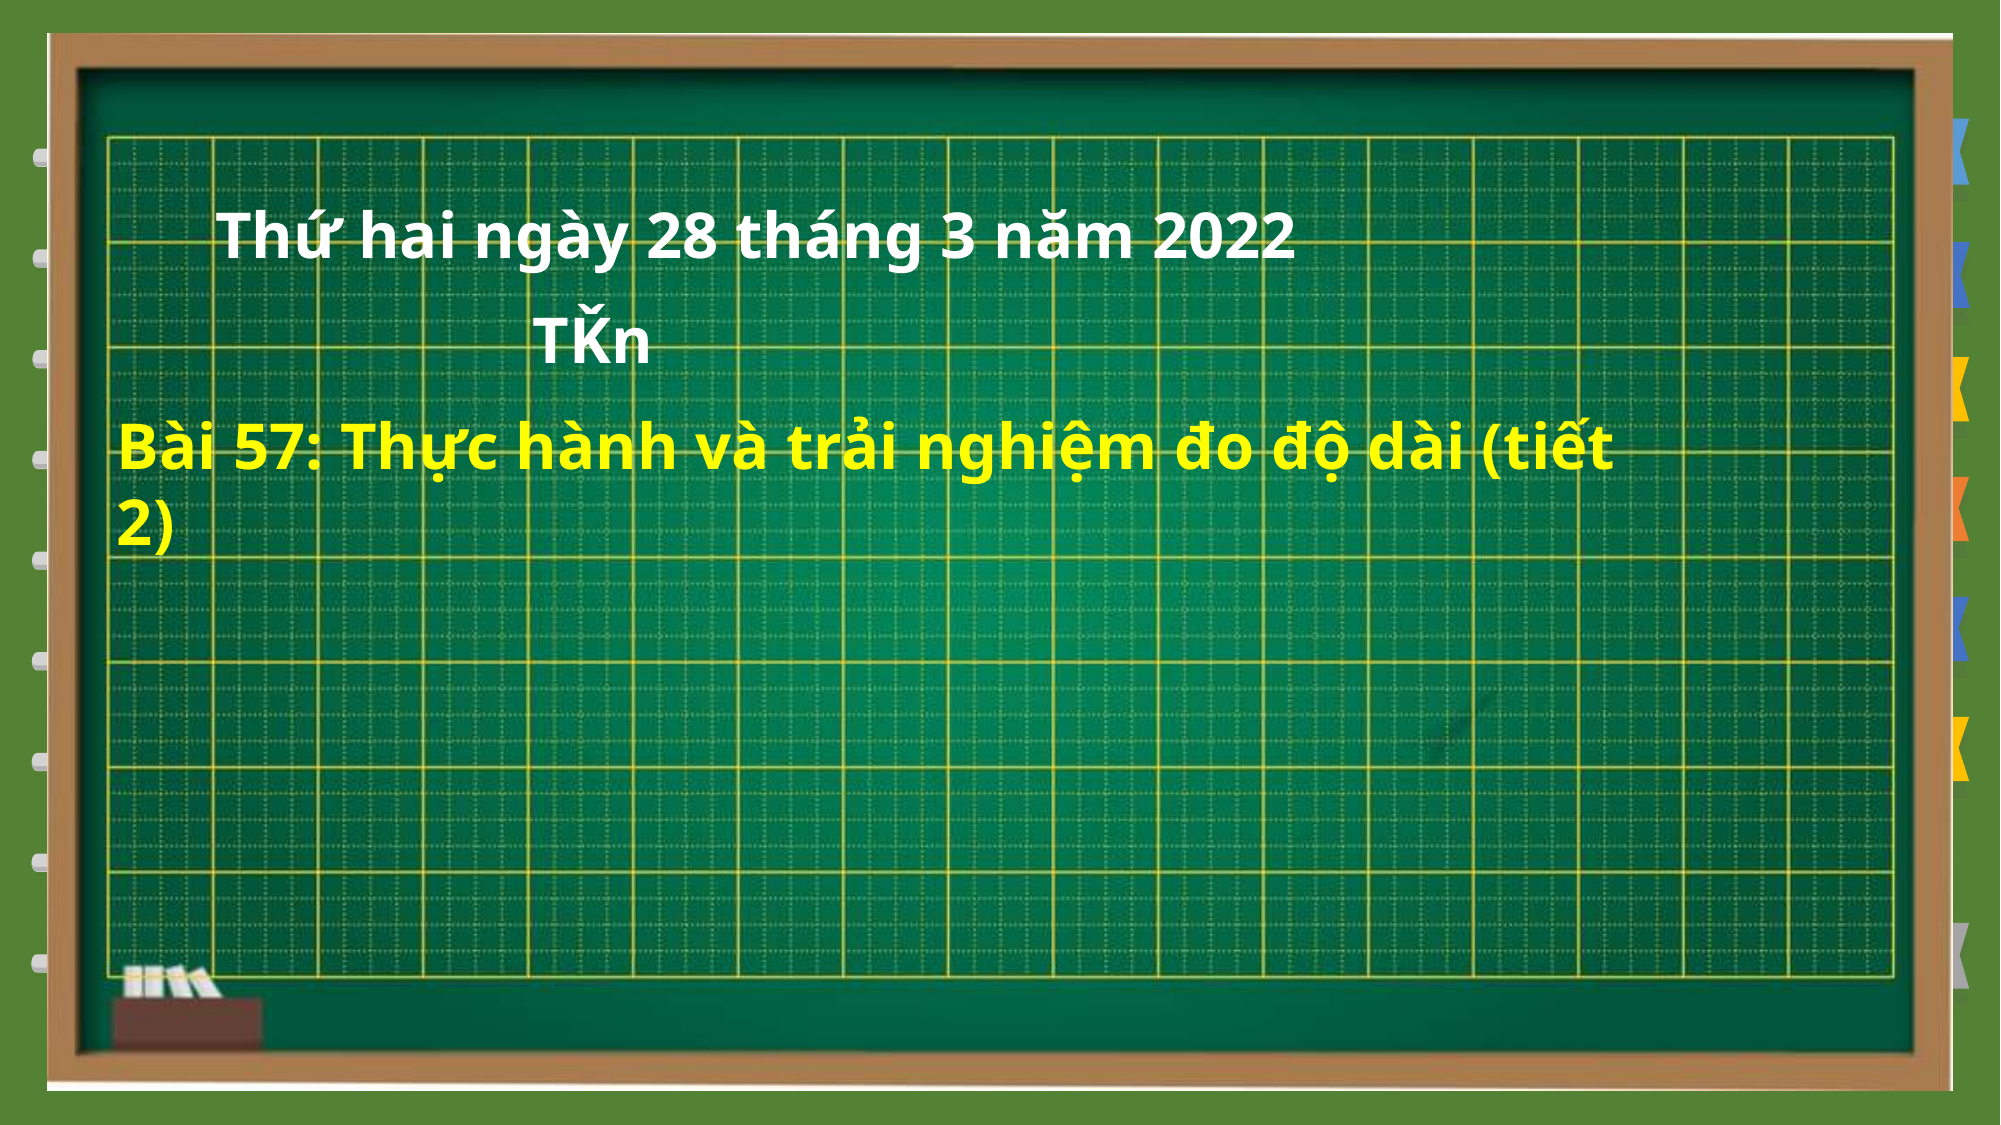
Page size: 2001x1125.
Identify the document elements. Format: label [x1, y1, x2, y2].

picture [47, 33, 1953, 1092]
